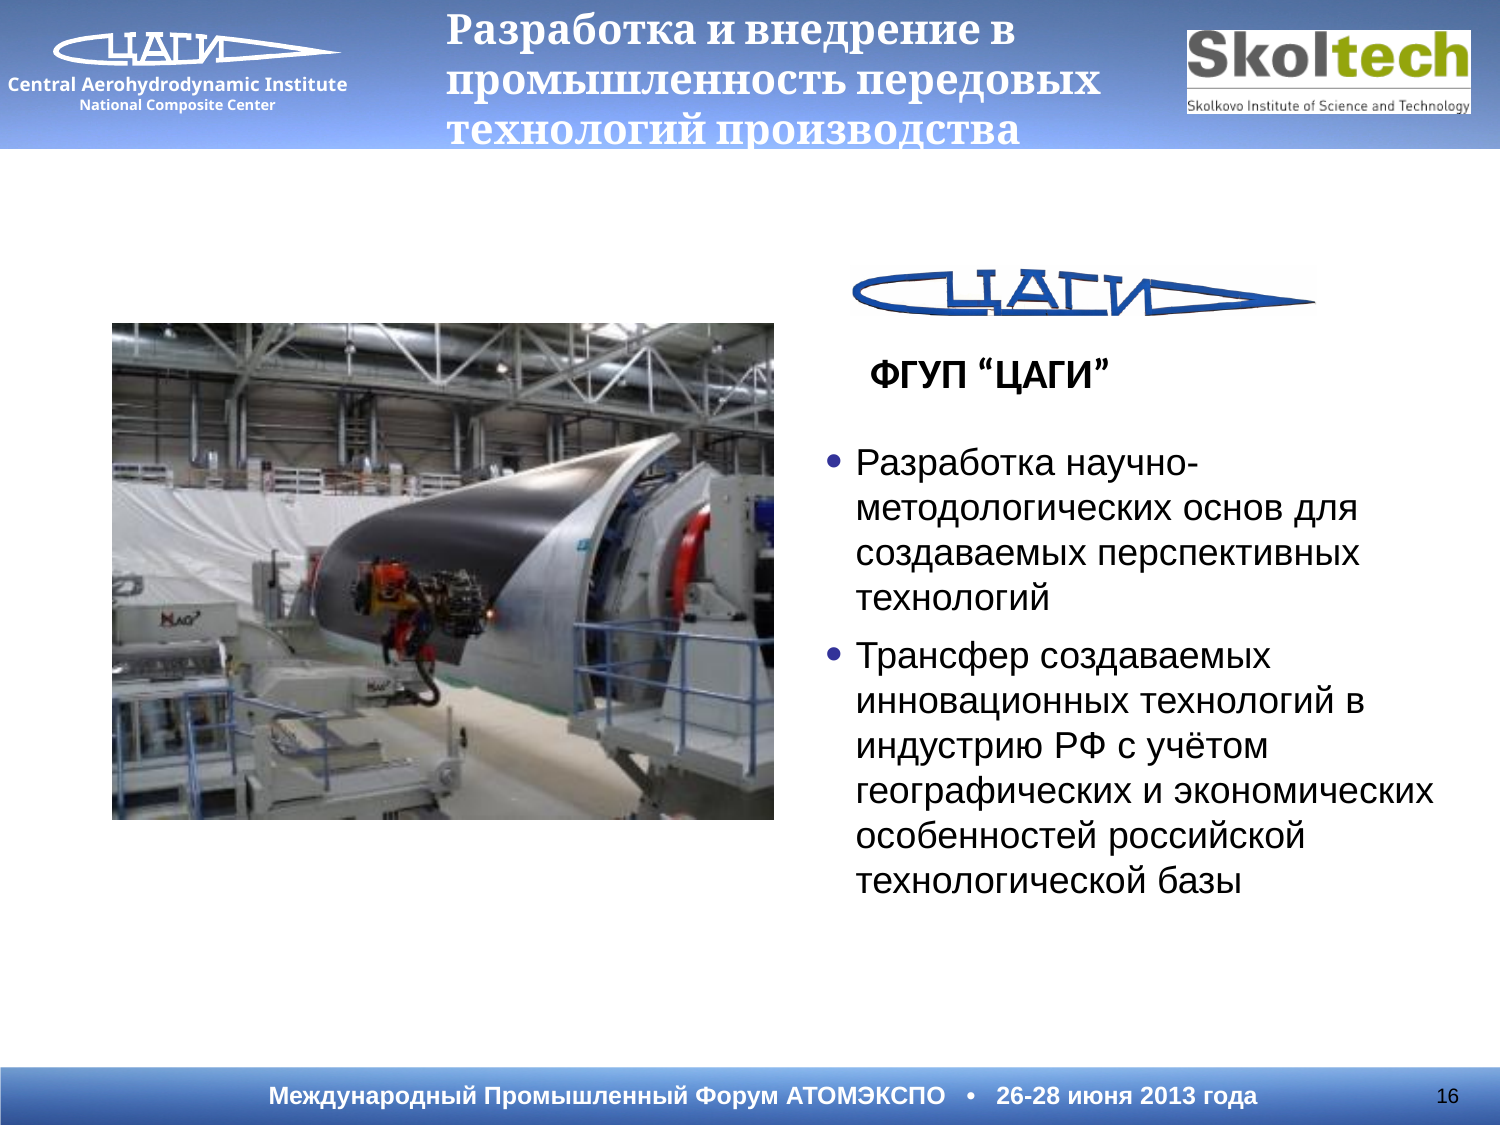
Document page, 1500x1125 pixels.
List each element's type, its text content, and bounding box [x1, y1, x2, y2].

slide_number 16 [1376, 1074, 1475, 1113]
picture [850, 265, 1318, 316]
text_box ФГУП “ЦАГИ” [841, 339, 1329, 404]
picture [111, 323, 774, 821]
text_box Разработка научно-методологических основ для создаваемых перспективных технологий Трансфер создаваемых инновационных технологий в индустрию РФ с учётом географических и экономических особенностей российской технологической базы [797, 431, 1500, 909]
text_box Разработка и внедрение в промышленность передовых технологий производства [431, 6, 1176, 149]
picture [0, 0, 1500, 149]
picture [2, 1068, 1500, 1125]
